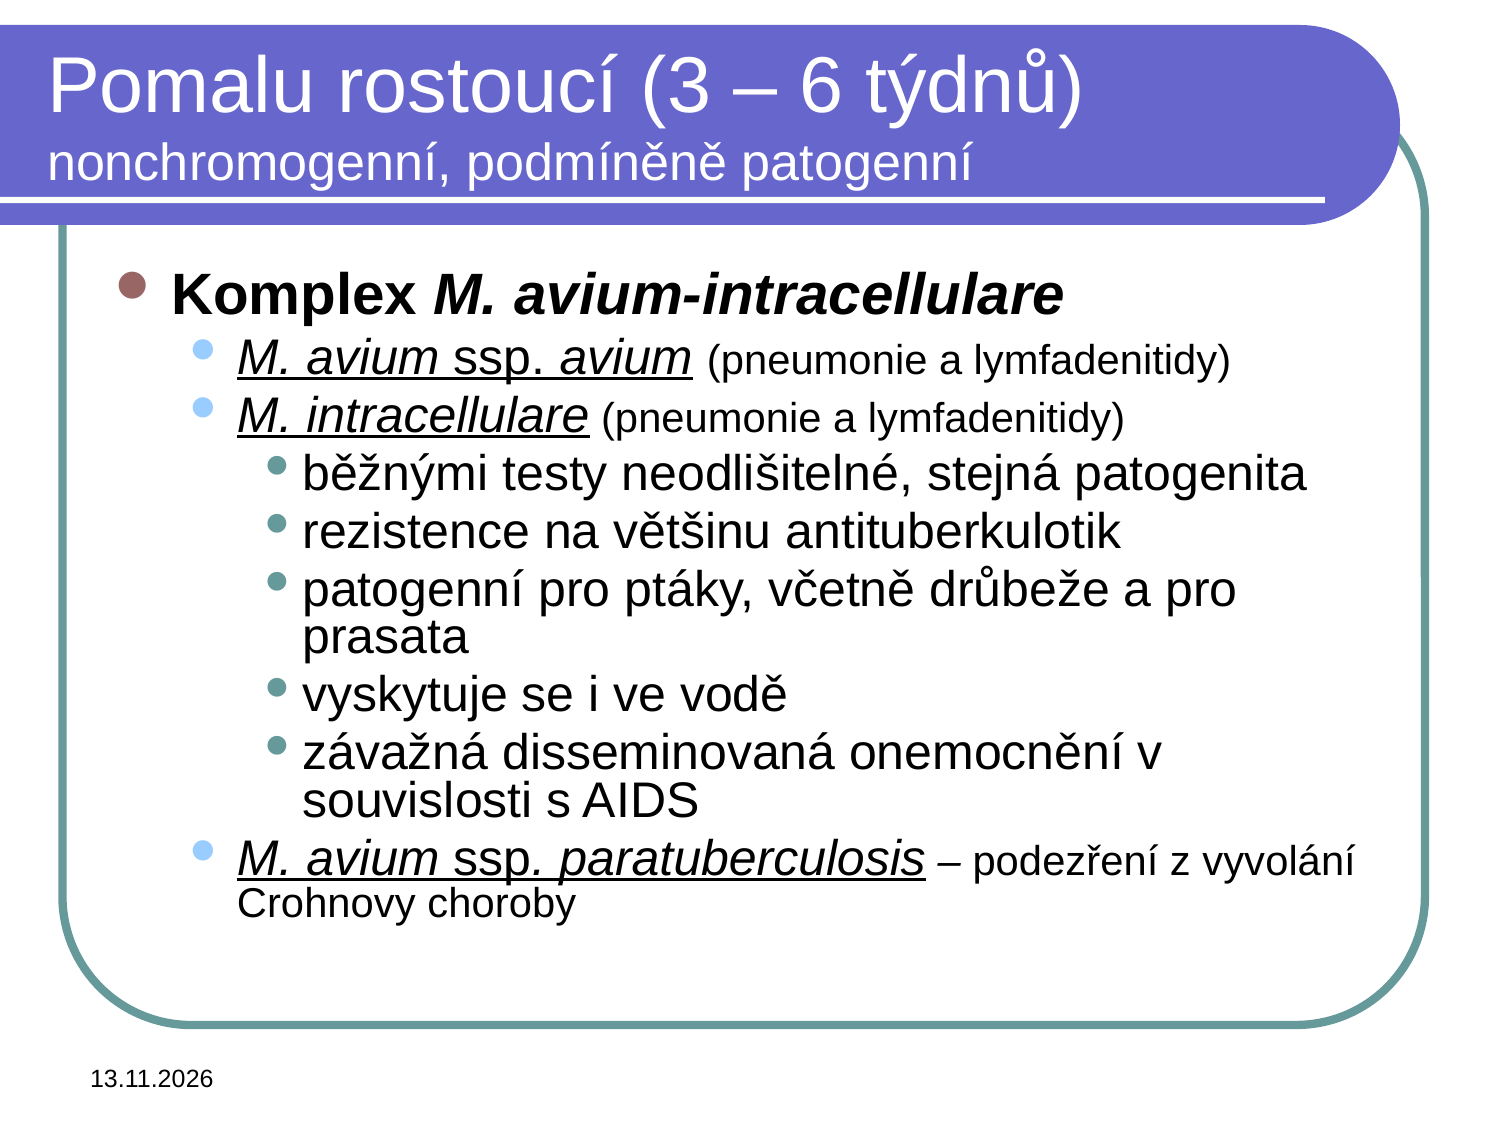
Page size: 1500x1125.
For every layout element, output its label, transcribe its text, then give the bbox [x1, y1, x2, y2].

list Komplex M. avium-intracellulare M. avium ssp. avium (pneumonie a lymfadenitidy) M. intracellulare (pneumonie a lymfadenitidy) běžnými testy neodlišitelné, stejná patogenita rezistence na většinu antituberkulotik patogenní pro ptáky, včetně drůbeže a pro prasata vyskytuje se i ve vodě závažná disseminovaná onemocnění v souvislosti s AIDS M. avium ssp. paratuberculosis – podezření z vyvolání Crohnovy choroby [99, 262, 1400, 988]
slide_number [75, 1025, 425, 1100]
title Pomalu rostoucí (3 – 6 týdnů) nonchromogenní, podmíněně patogenní [32, 37, 1347, 188]
